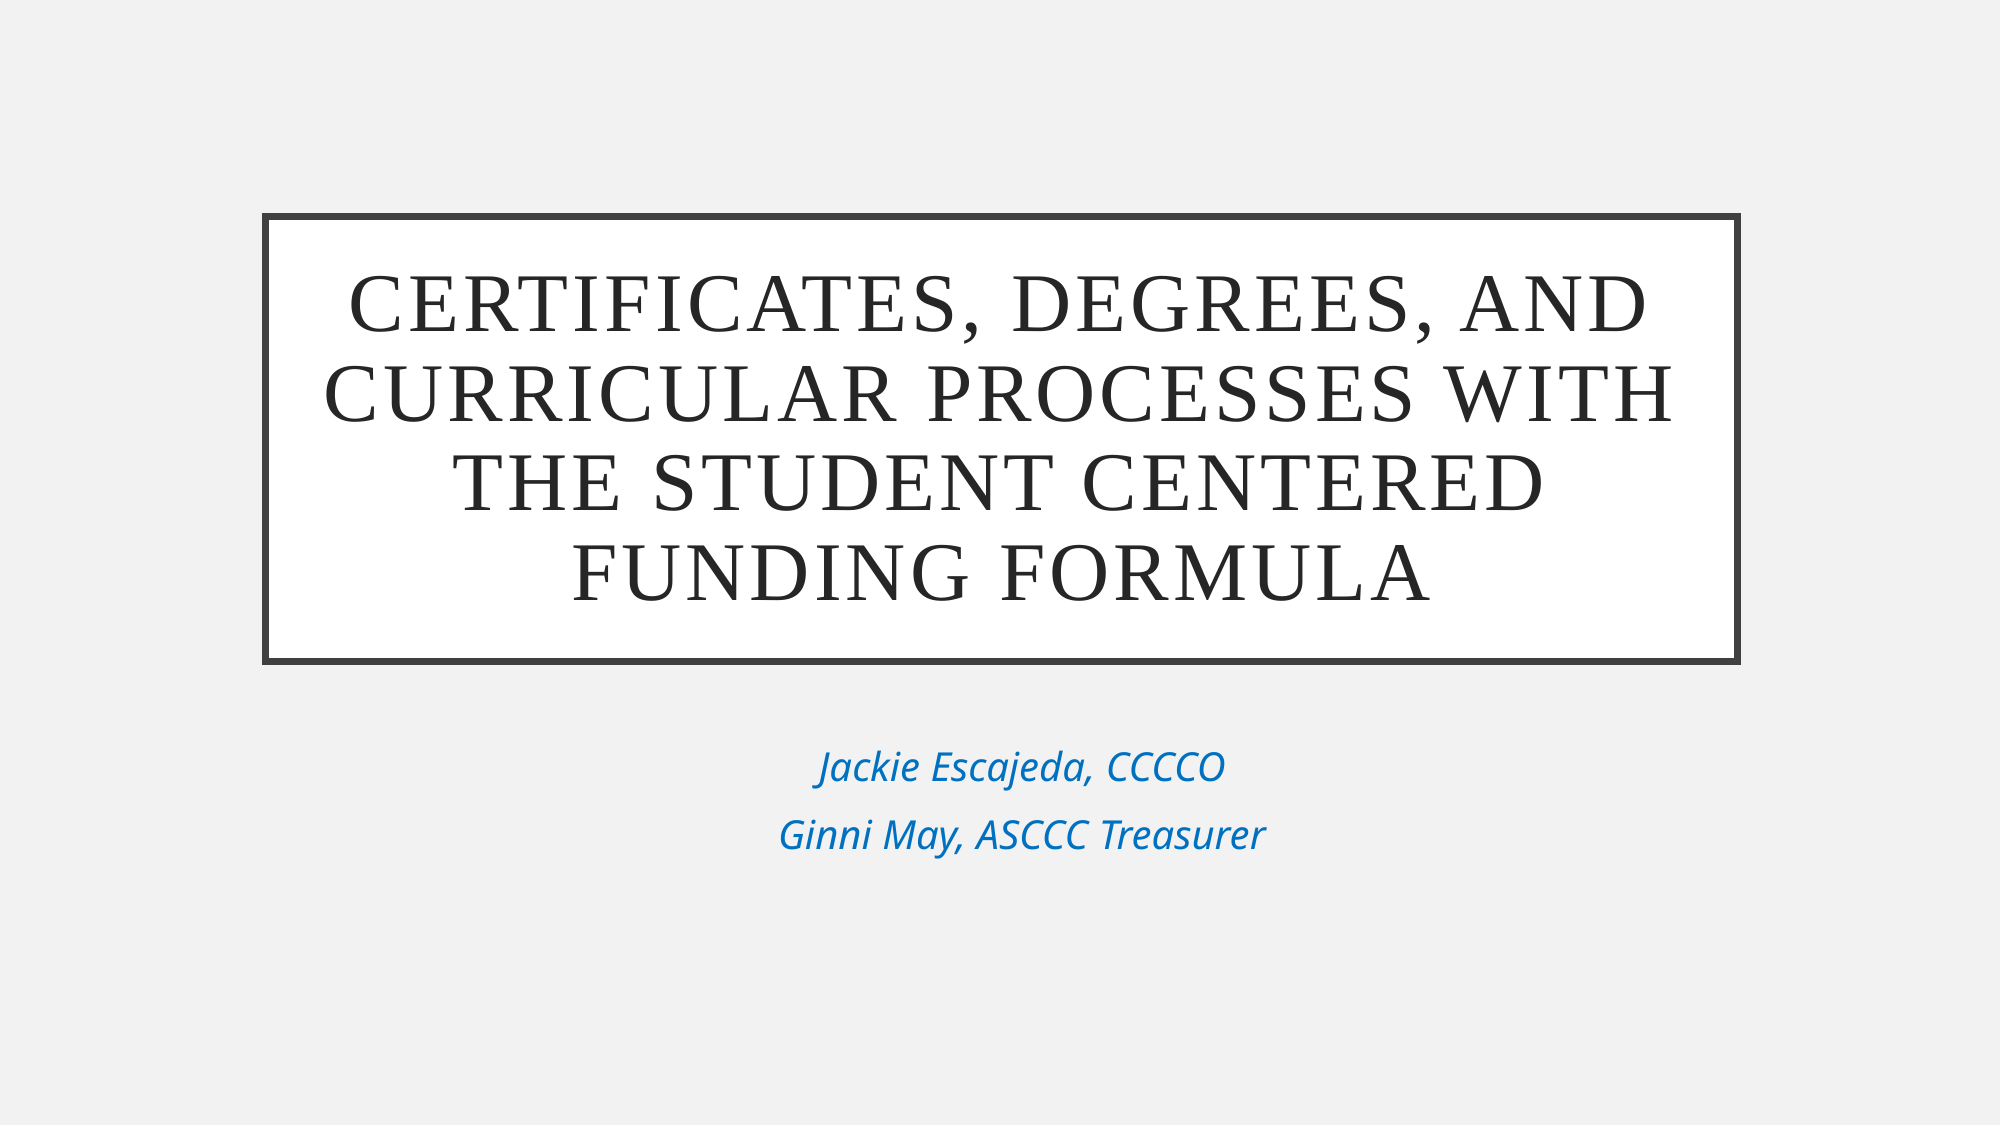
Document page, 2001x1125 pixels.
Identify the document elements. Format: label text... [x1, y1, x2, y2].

title Certificates, Degrees, and Curricular Processes with the Student Centered Funding Formula [262, 213, 1741, 665]
list Jackie Escajeda, CCCCO Ginni May, ASCCC Treasurer [762, 733, 1283, 913]
